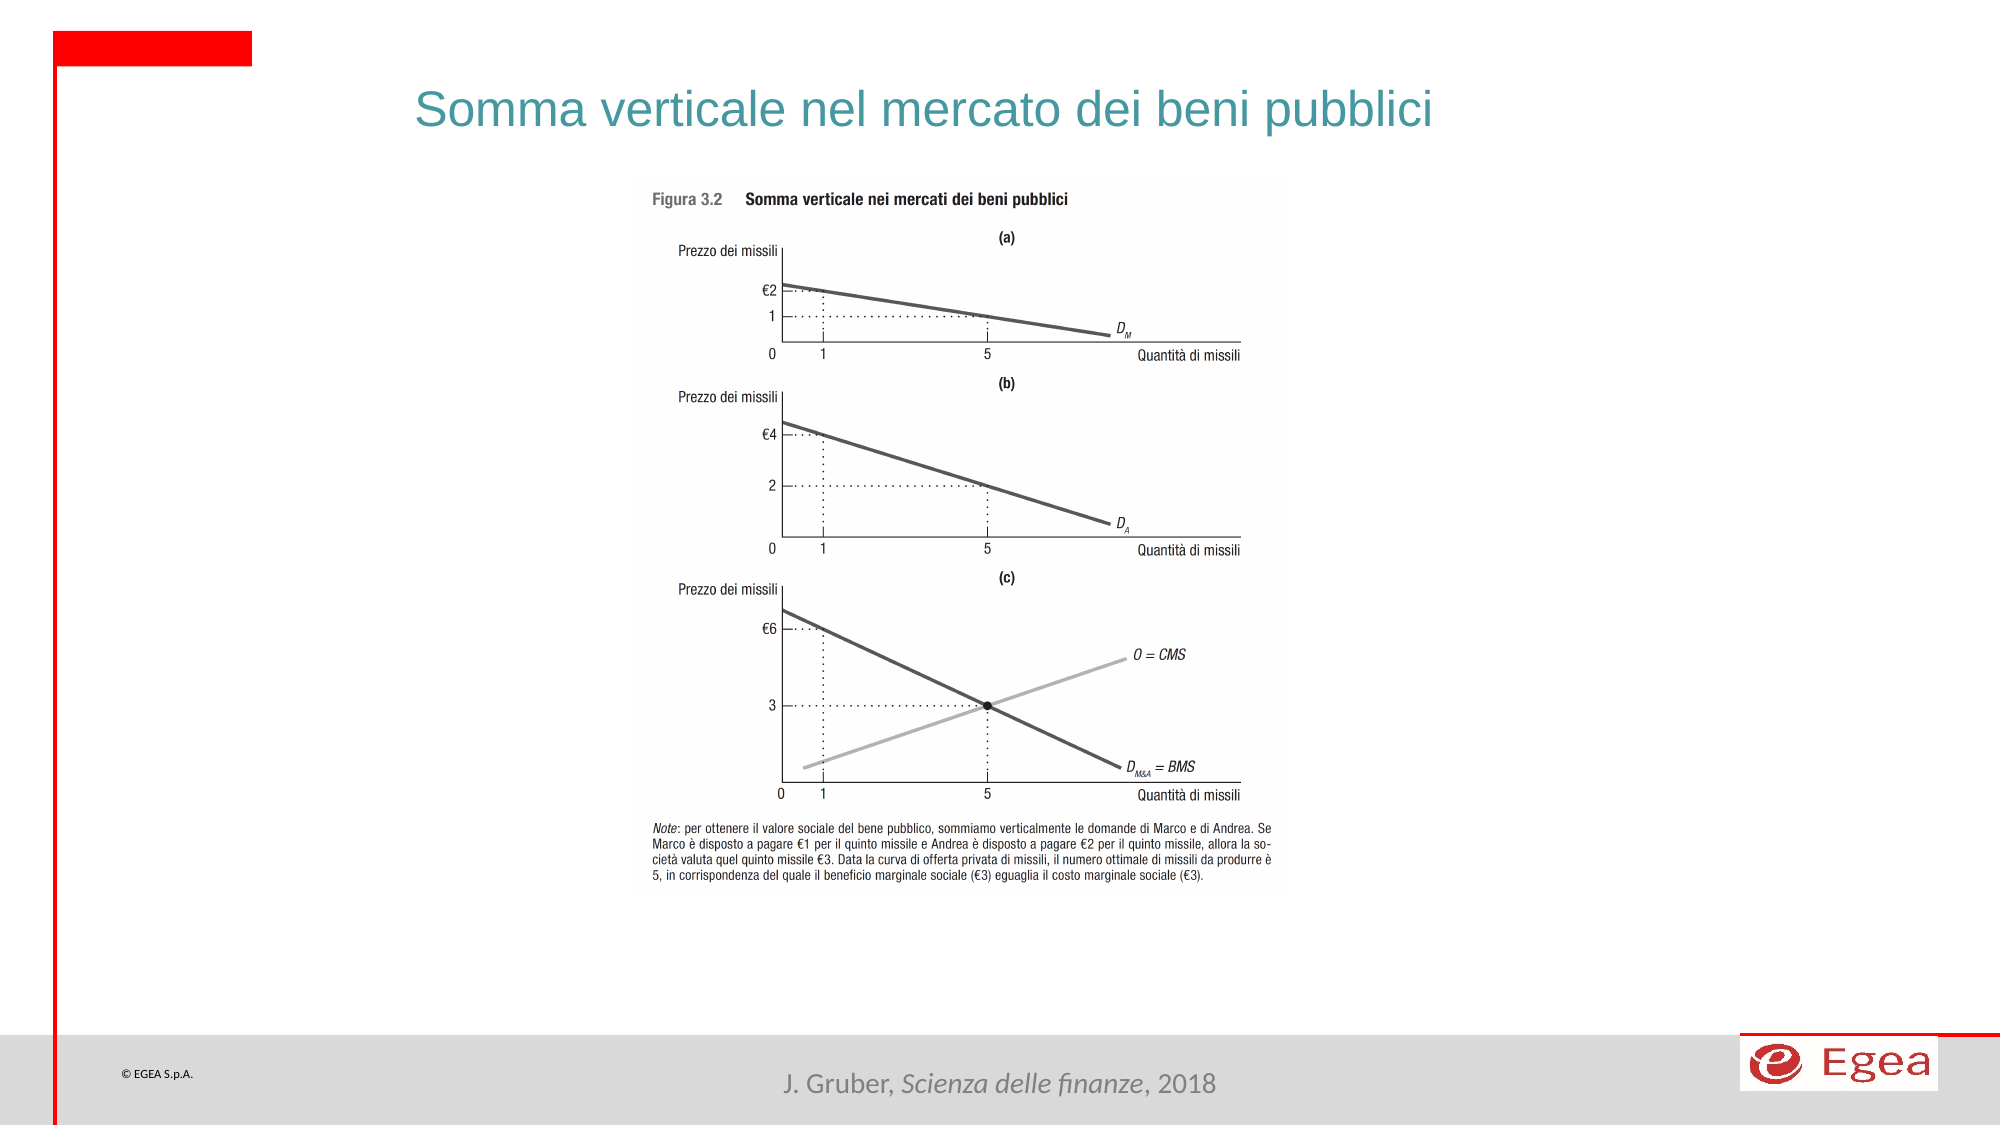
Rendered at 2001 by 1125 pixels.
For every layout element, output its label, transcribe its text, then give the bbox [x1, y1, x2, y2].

picture [1740, 1036, 1938, 1091]
text_box Somma verticale nel mercato dei beni pubblici [399, 69, 1600, 150]
picture [637, 174, 1288, 898]
